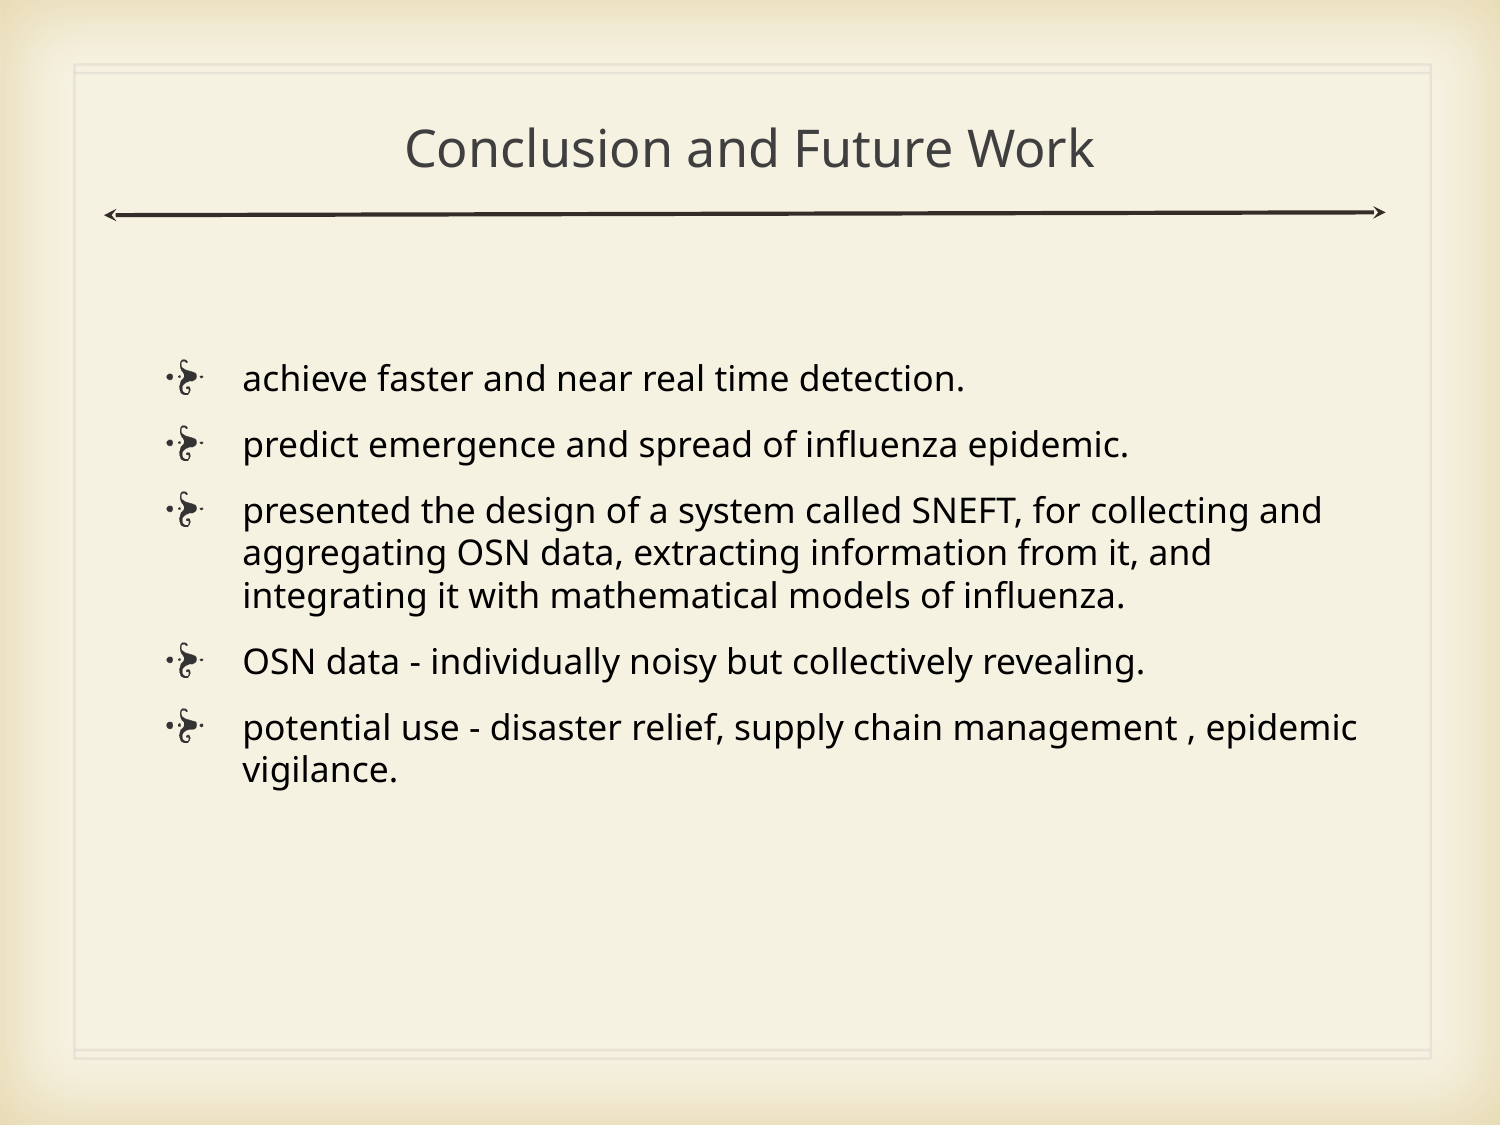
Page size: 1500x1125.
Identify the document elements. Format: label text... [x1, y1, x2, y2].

list achieve faster and near real time detection. predict emergence and spread of influenza epidemic. presented the design of a system called SNEFT, for collecting and aggregating OSN data, extracting information from it, and integrating it with mathematical models of influenza. OSN data - individually noisy but collectively revealing. potential use - disaster relief, supply chain management , epidemic vigilance. [71, 215, 1396, 931]
title Conclusion and Future Work [146, 90, 1354, 203]
text_box [103, 208, 117, 222]
text_box [1373, 206, 1386, 219]
picture [0, 0, 1500, 1125]
